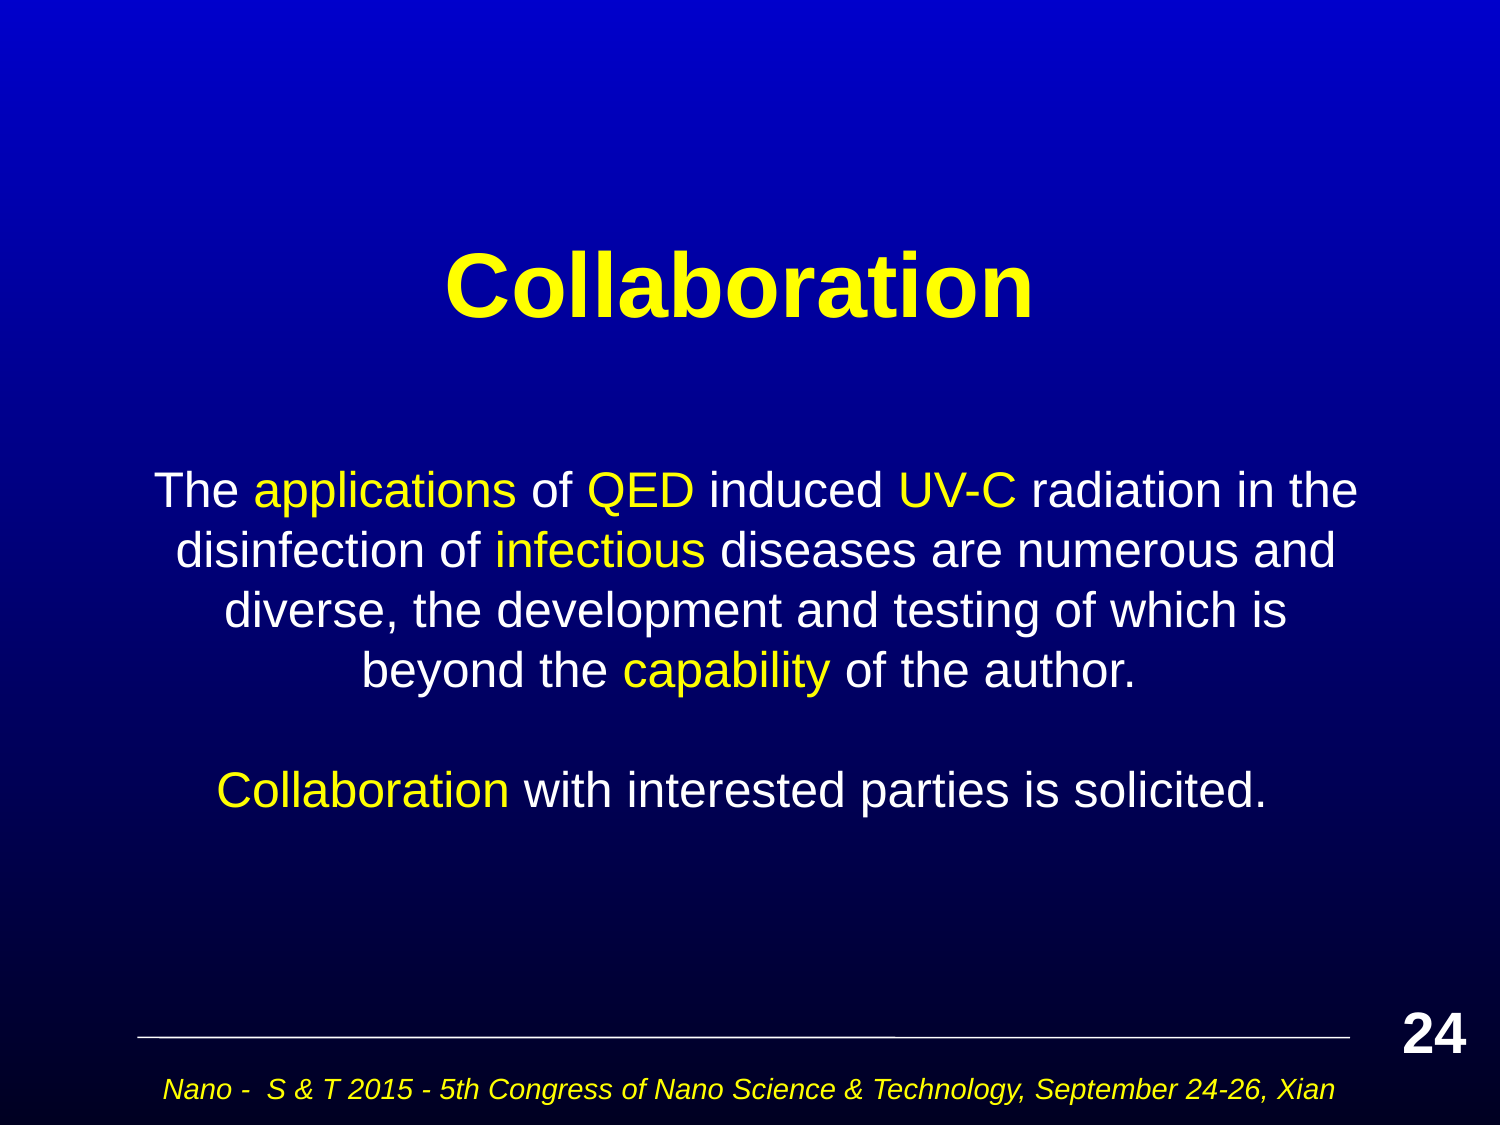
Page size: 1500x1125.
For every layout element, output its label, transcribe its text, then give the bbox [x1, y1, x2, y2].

title Collaboration [103, 187, 1379, 375]
text_box 24 [1387, 987, 1500, 1073]
text_box The applications of QED induced UV-C radiation in the disinfection of infectious diseases are numerous and diverse, the development and testing of which is beyond the capability of the author. Collaboration with interested parties is solicited. [124, 449, 1388, 825]
footer Nano - S & T 2015 - 5th Congress of Nano Science & Technology, September 24-26, Xian [112, 1062, 1388, 1125]
